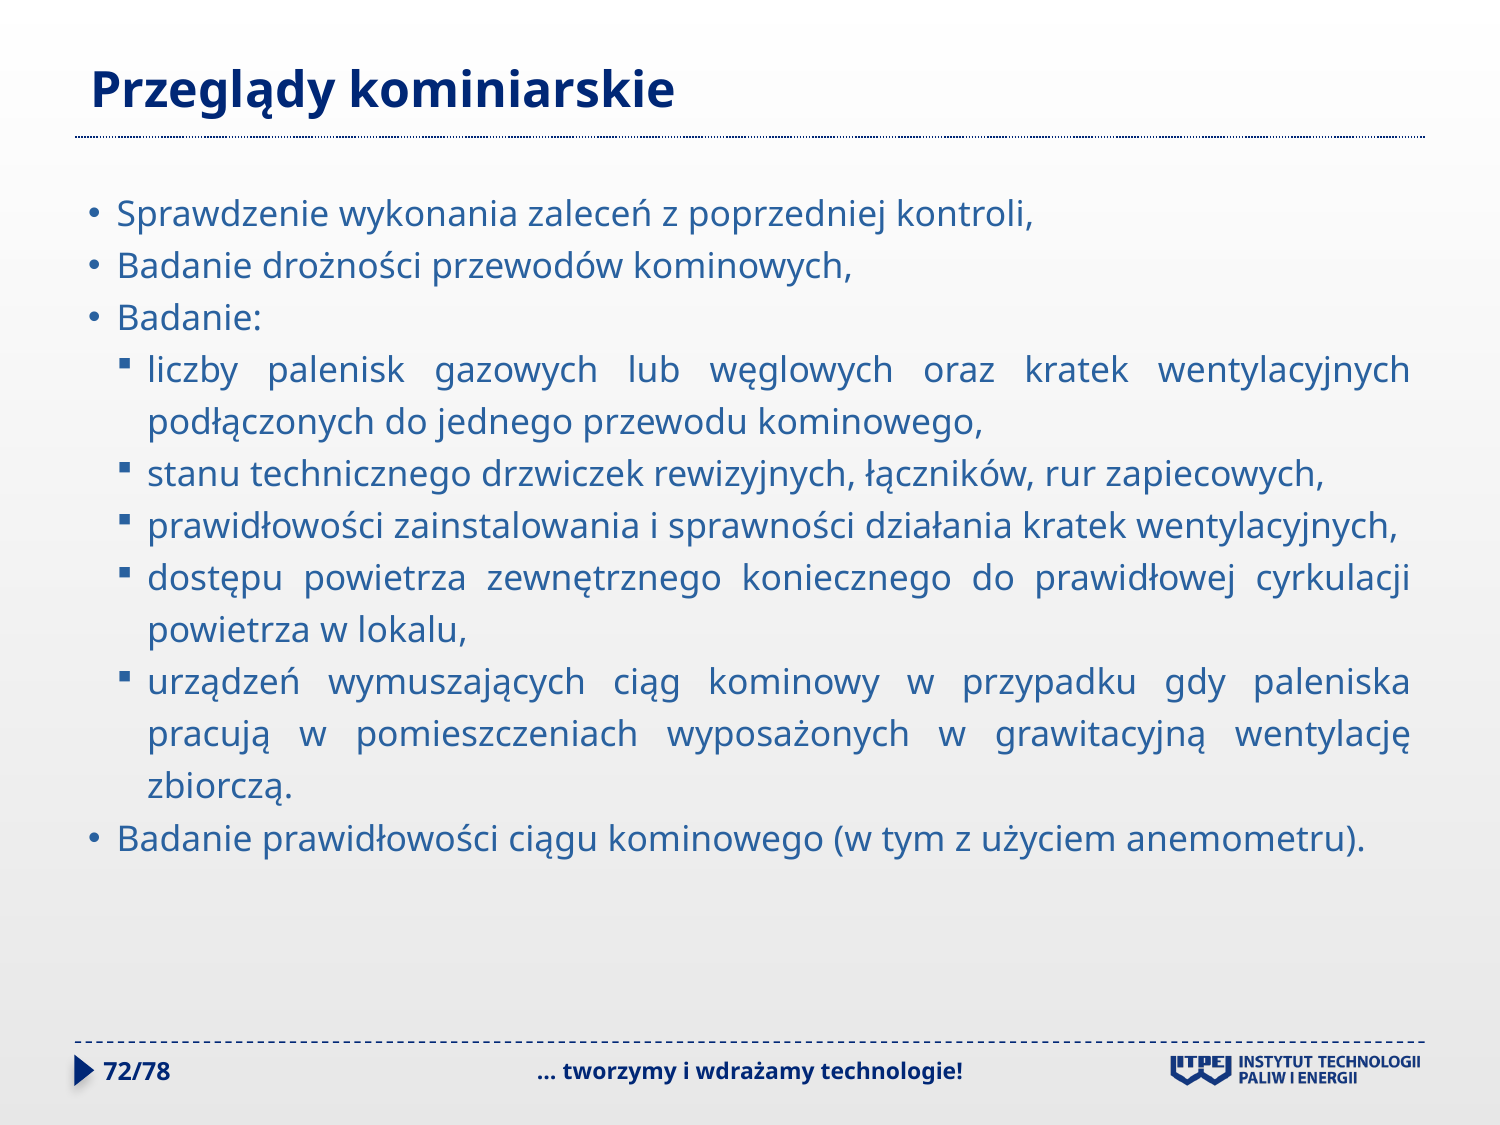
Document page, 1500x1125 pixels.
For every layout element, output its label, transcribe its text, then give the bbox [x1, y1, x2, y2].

picture [1165, 1050, 1425, 1091]
title Przeglądy kominiarskie [75, 7, 1425, 126]
text_box Sprawdzenie wykonania zaleceń z poprzedniej kontroli, Badanie drożności przewodów kominowych, Badanie: liczby palenisk gazowych lub węglowych oraz kratek wentylacyjnych podłączonych do jednego przewodu kominowego, stanu technicznego drzwiczek rewizyjnych, łączników, rur zapiecowych, prawidłowości zainstalowania i sprawności działania kratek wentylacyjnych, dostępu powietrza zewnętrznego koniecznego do prawidłowej cyrkulacji powietrza w lokalu, urządzeń wymuszających ciąg kominowy w przypadku gdy paleniska pracują w pomieszczeniach wyposażonych w grawitacyjną wentylację zbiorczą. Badanie prawidłowości ciągu kominowego (w tym z użyciem anemometru). [73, 173, 1427, 906]
